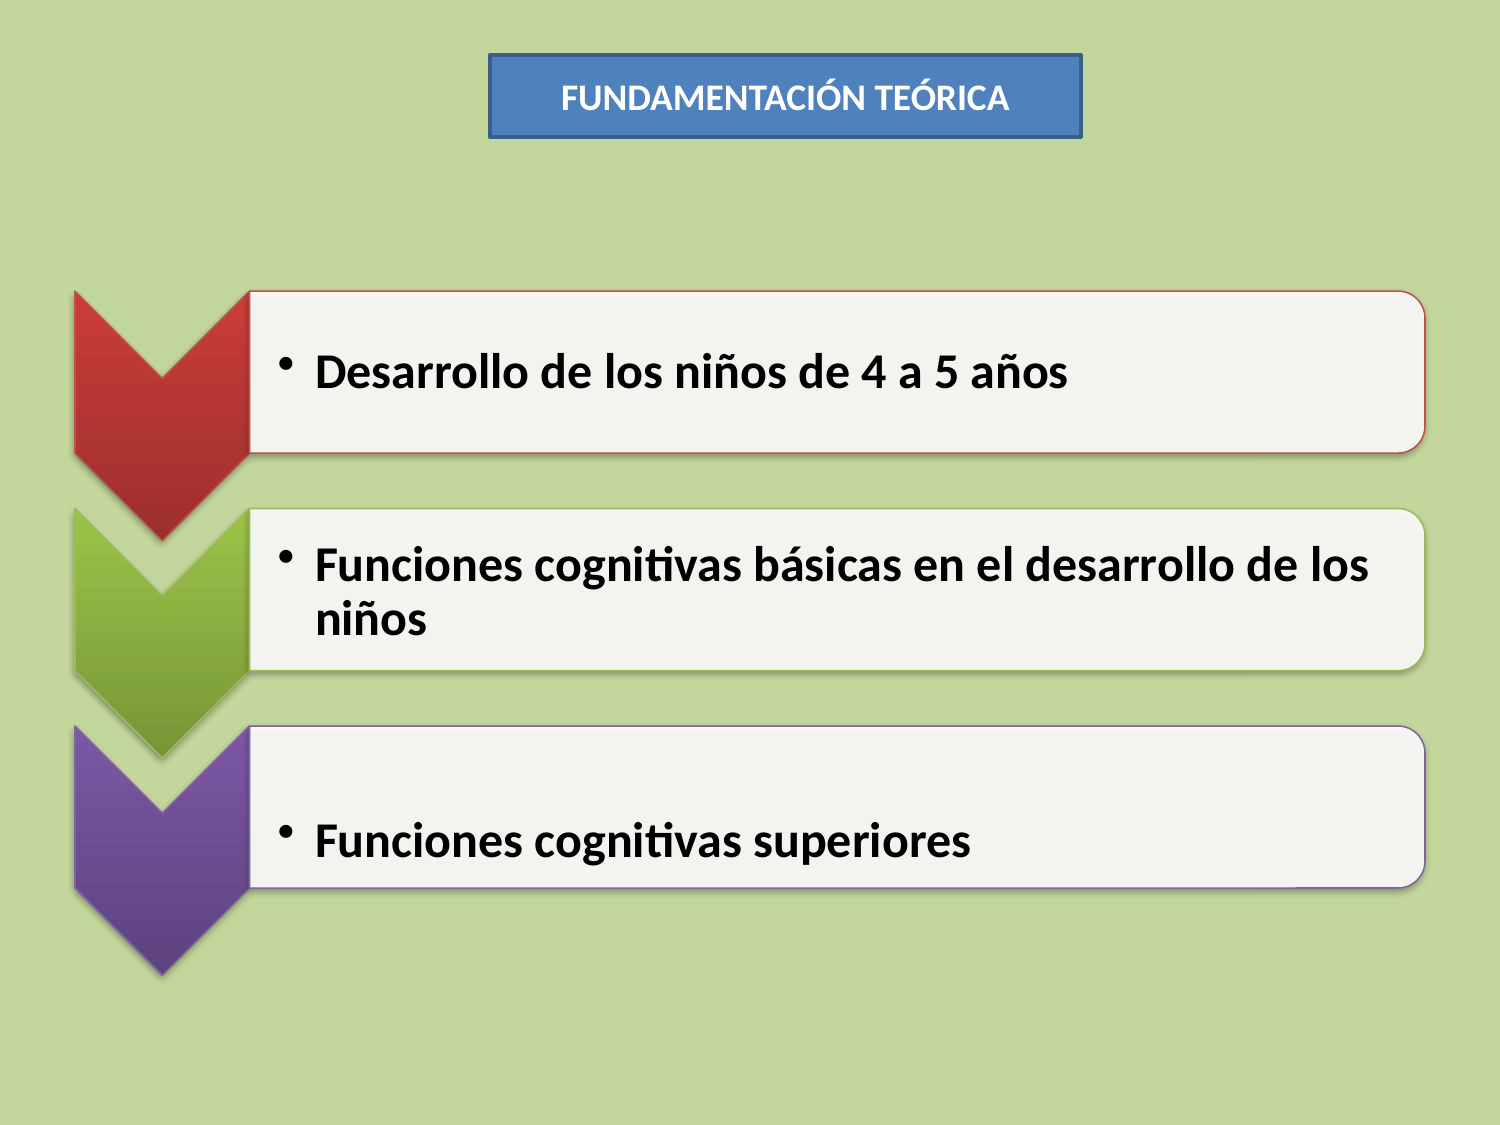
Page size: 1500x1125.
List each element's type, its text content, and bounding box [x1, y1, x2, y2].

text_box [74, 290, 1426, 977]
text_box FUNDAMENTACIÓN TEÓRICA [488, 53, 1083, 139]
